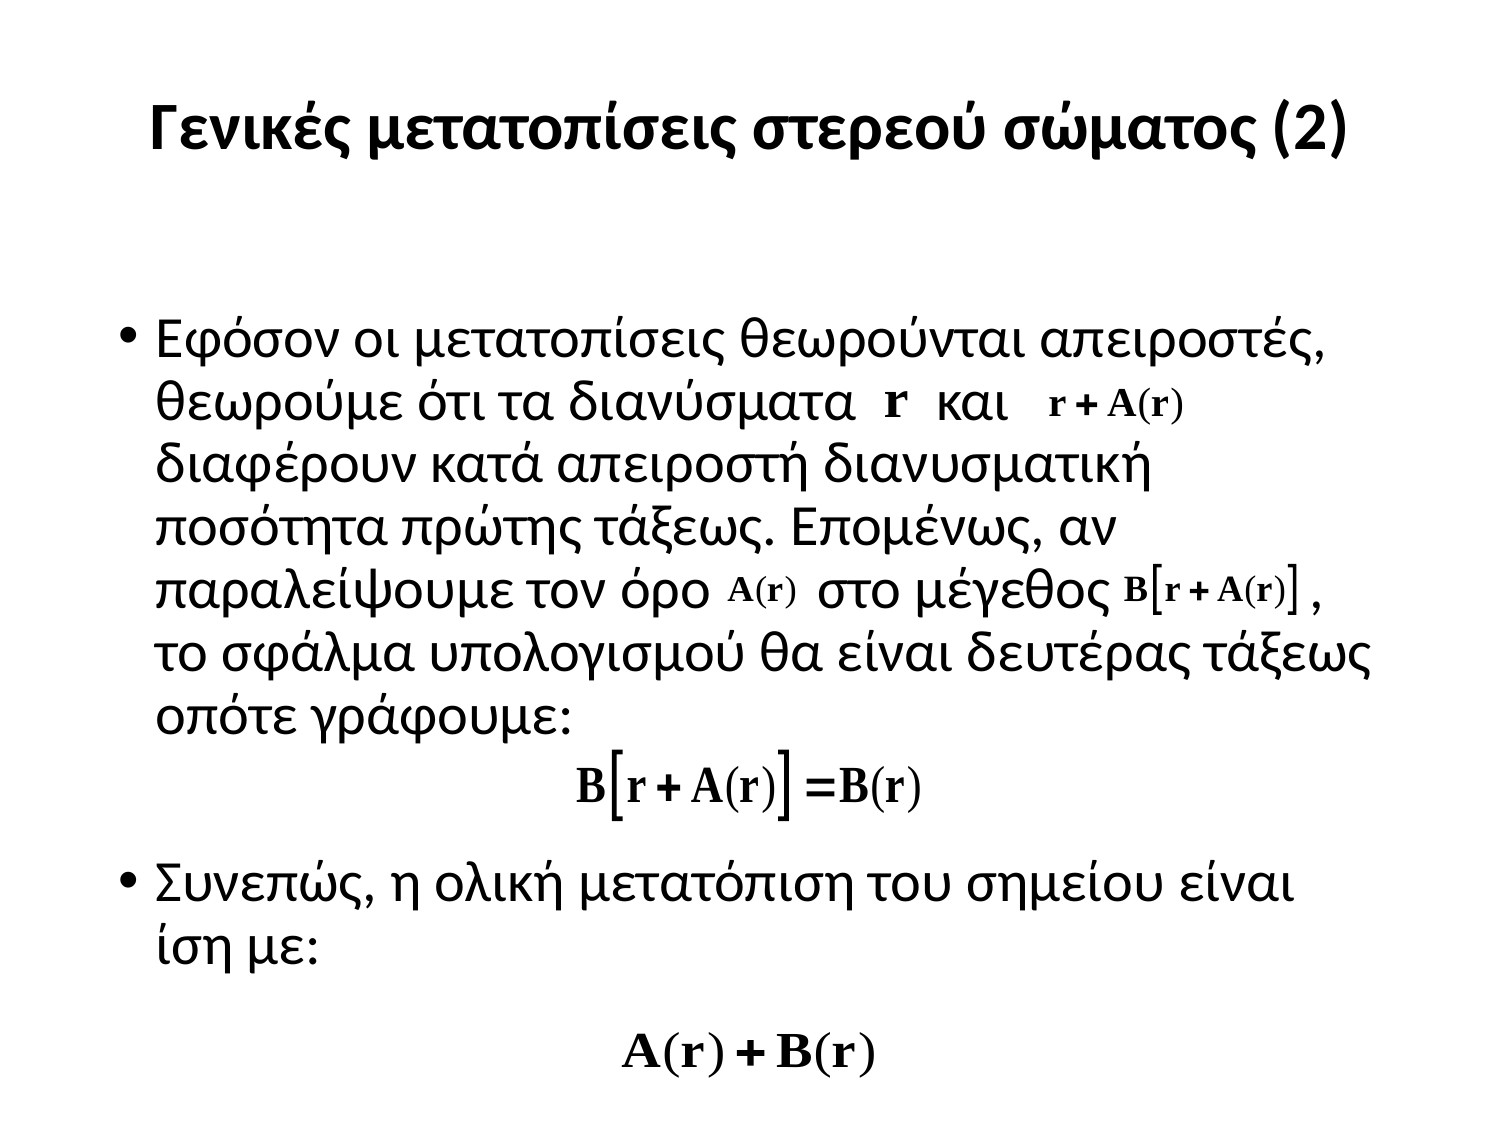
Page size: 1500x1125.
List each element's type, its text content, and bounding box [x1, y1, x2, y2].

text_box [568, 745, 932, 835]
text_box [1117, 560, 1307, 624]
list Εφόσον οι μετατοπίσεις θεωρούνται απειροστές, θεωρούμε ότι τα διανύσματα και διαφέρουν κατά απειροστή διανυσματική ποσότητα πρώτης τάξεως. Επομένως, αν παραλείψουμε τον όρο στο μέγεθος , το σφάλμα υπολογισμού θα είναι δευτέρας τάξεως οπότε γράφουμε: Συνεπώς, η ολική μετατόπιση του σημείου είναι ίση με: [103, 299, 1397, 1014]
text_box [874, 379, 921, 429]
title Γενικές μετατοπίσεις στερεού σώματος (2) [103, 59, 1397, 278]
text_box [719, 564, 805, 620]
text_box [1042, 375, 1194, 438]
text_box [610, 1017, 890, 1093]
